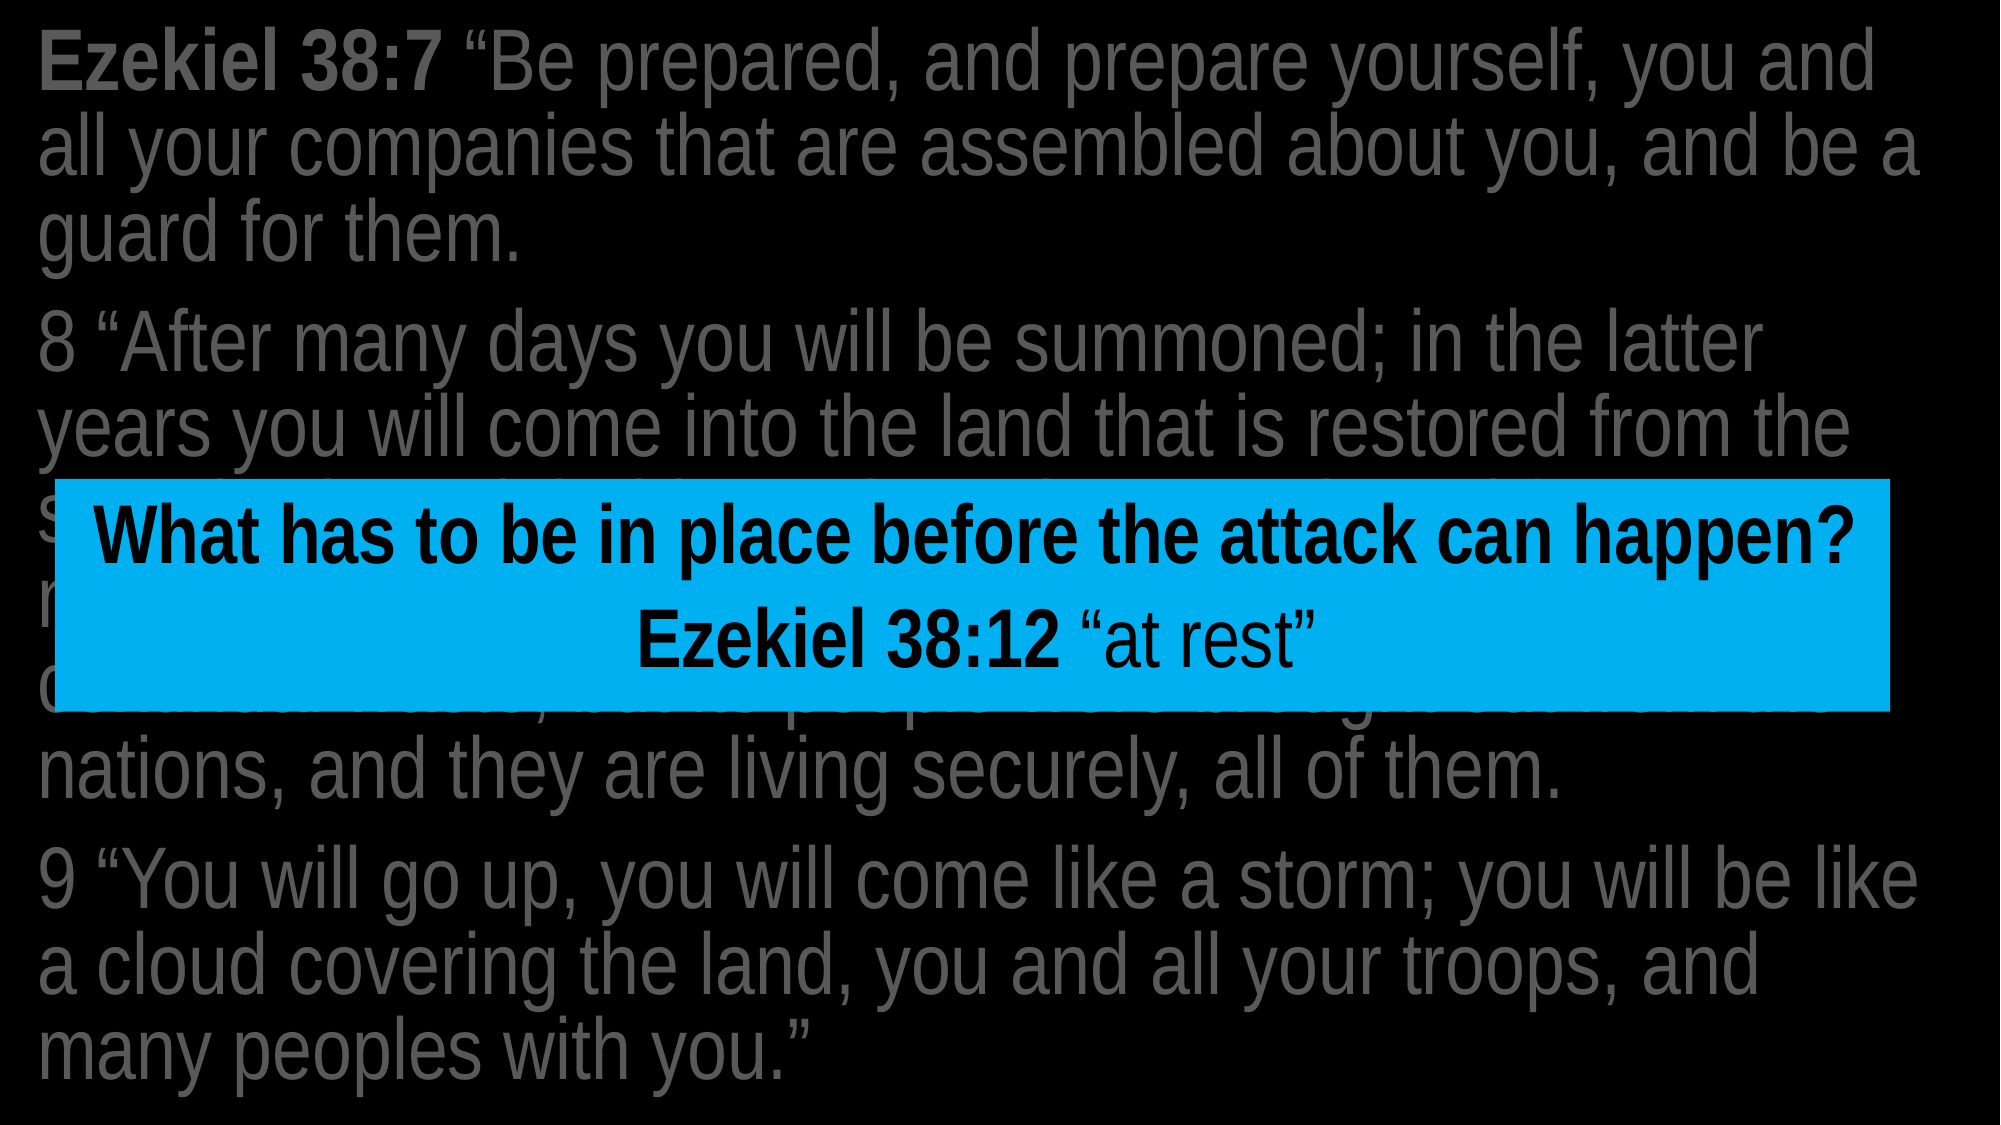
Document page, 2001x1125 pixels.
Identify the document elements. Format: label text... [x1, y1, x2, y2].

text_box What has to be in place before the attack can happen? Ezekiel 38:12 “at rest” [53, 477, 1892, 713]
text_box Ezekiel 38:7 “Be prepared, and prepare yourself, you and all your companies that are assembled about you, and be a guard for them. 8 “After many days you will be summoned; in the latter years you will come into the land that is restored from the sword, whose inhabitants have been gathered from many nations to the mountains of Israel which had been a continual waste; but its people were brought out from the nations, and they are living securely, all of them. 9 “You will go up, you will come like a storm; you will be like a cloud covering the land, you and all your troops, and many peoples with you.” [16, 14, 1961, 1125]
